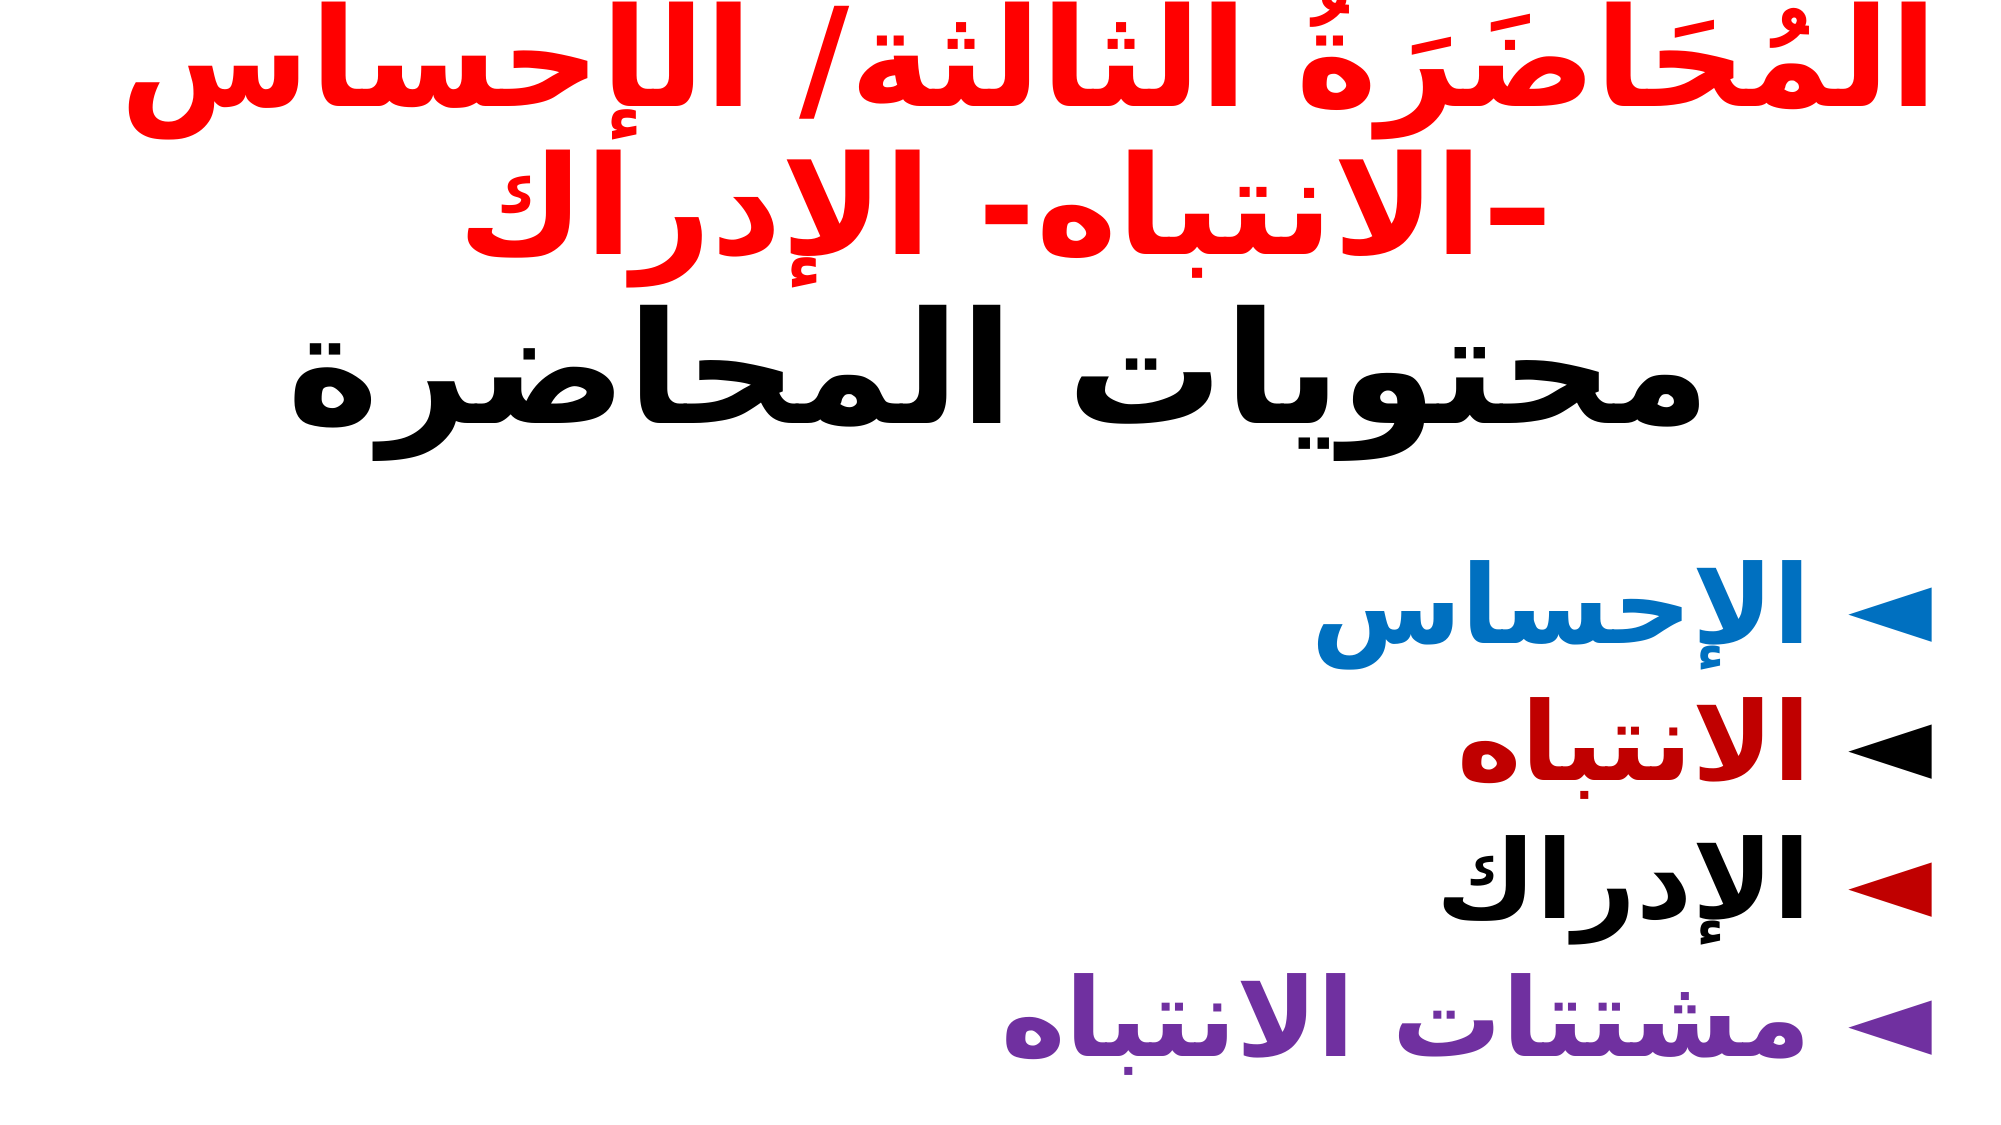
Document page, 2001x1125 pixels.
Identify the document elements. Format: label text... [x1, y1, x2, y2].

title المُحَاضَرَةُ الثالثة/ الإحساس –الانتباه- الإدراك [29, 49, 1982, 223]
list محتويات المحاضرة ◄ الإحساس ◄ الانتباه ◄ الإدراك ◄ مشتتات الانتباه [52, 281, 1948, 1093]
